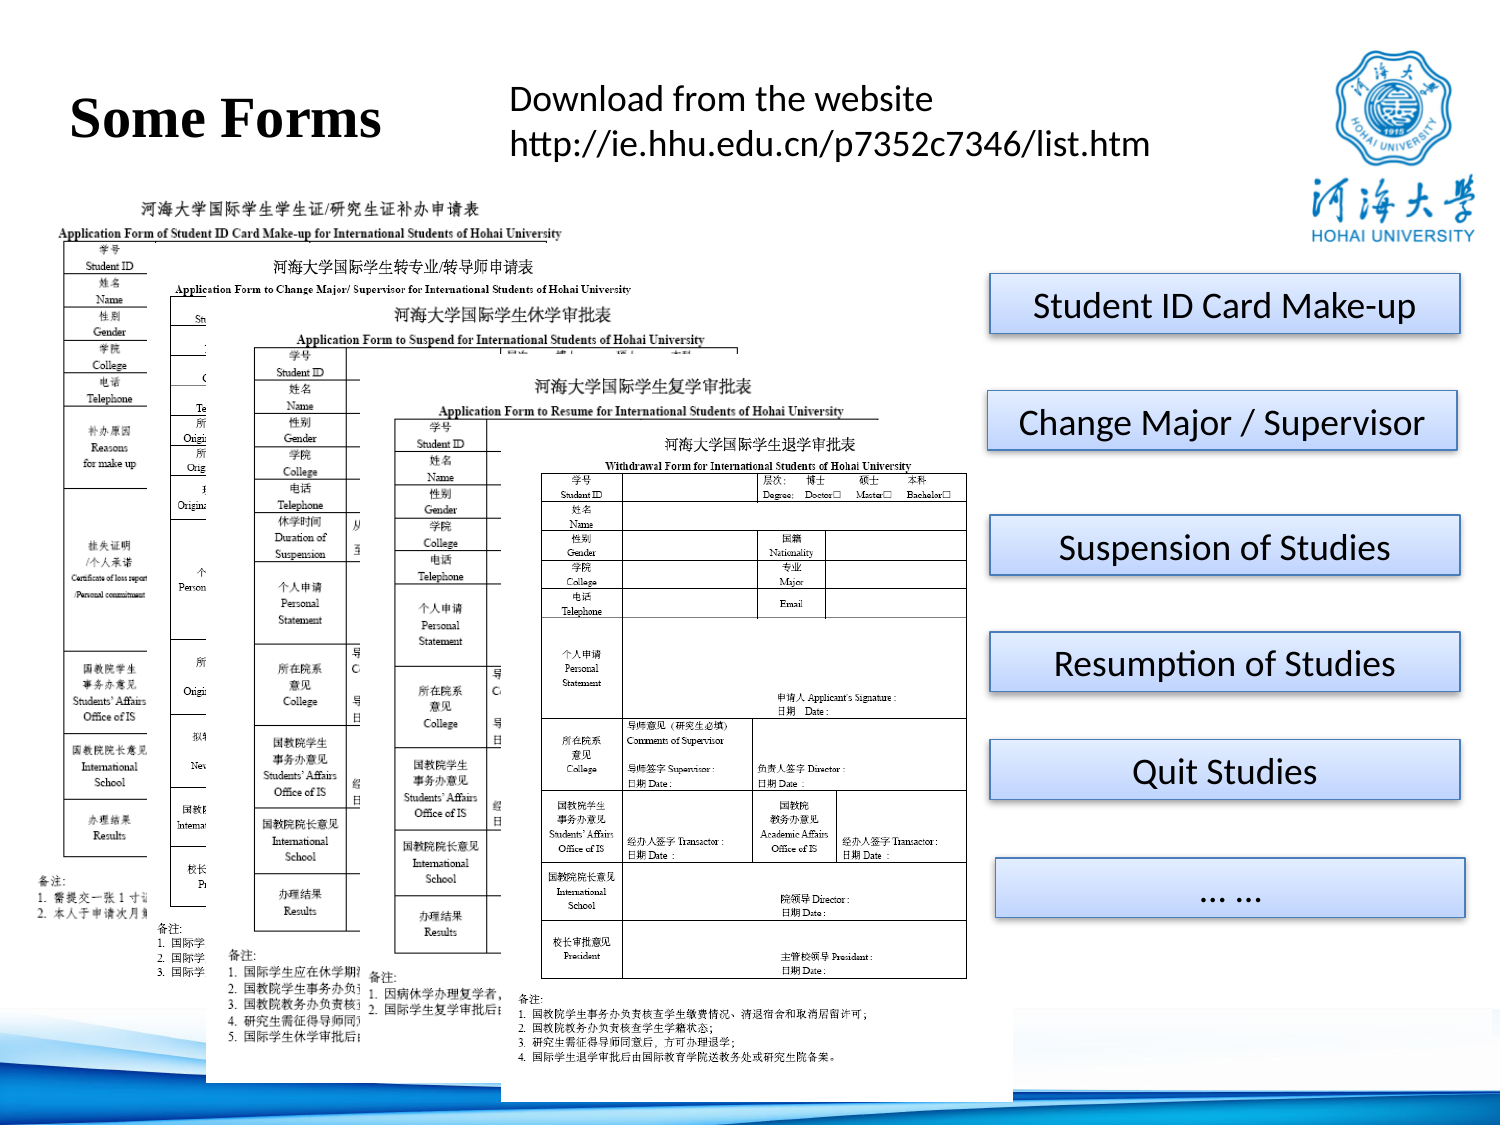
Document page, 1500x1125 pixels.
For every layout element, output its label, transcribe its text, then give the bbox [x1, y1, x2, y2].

picture [1311, 48, 1477, 243]
text_box Quit Studies [1019, 739, 1461, 800]
text_box Download from the website http://ie.hhu.edu.cn/p7352c7346/list.htm [494, 66, 1167, 172]
text_box Change Major / Supervisor [987, 390, 1458, 451]
text_box ... … [1019, 857, 1466, 918]
text_box Some Forms [55, 71, 494, 157]
picture [0, 172, 1500, 1125]
text_box Student ID Card Make-up [989, 273, 1461, 334]
text_box Suspension of Studies [1019, 514, 1461, 576]
text_box Resumption of Studies [1019, 631, 1461, 692]
